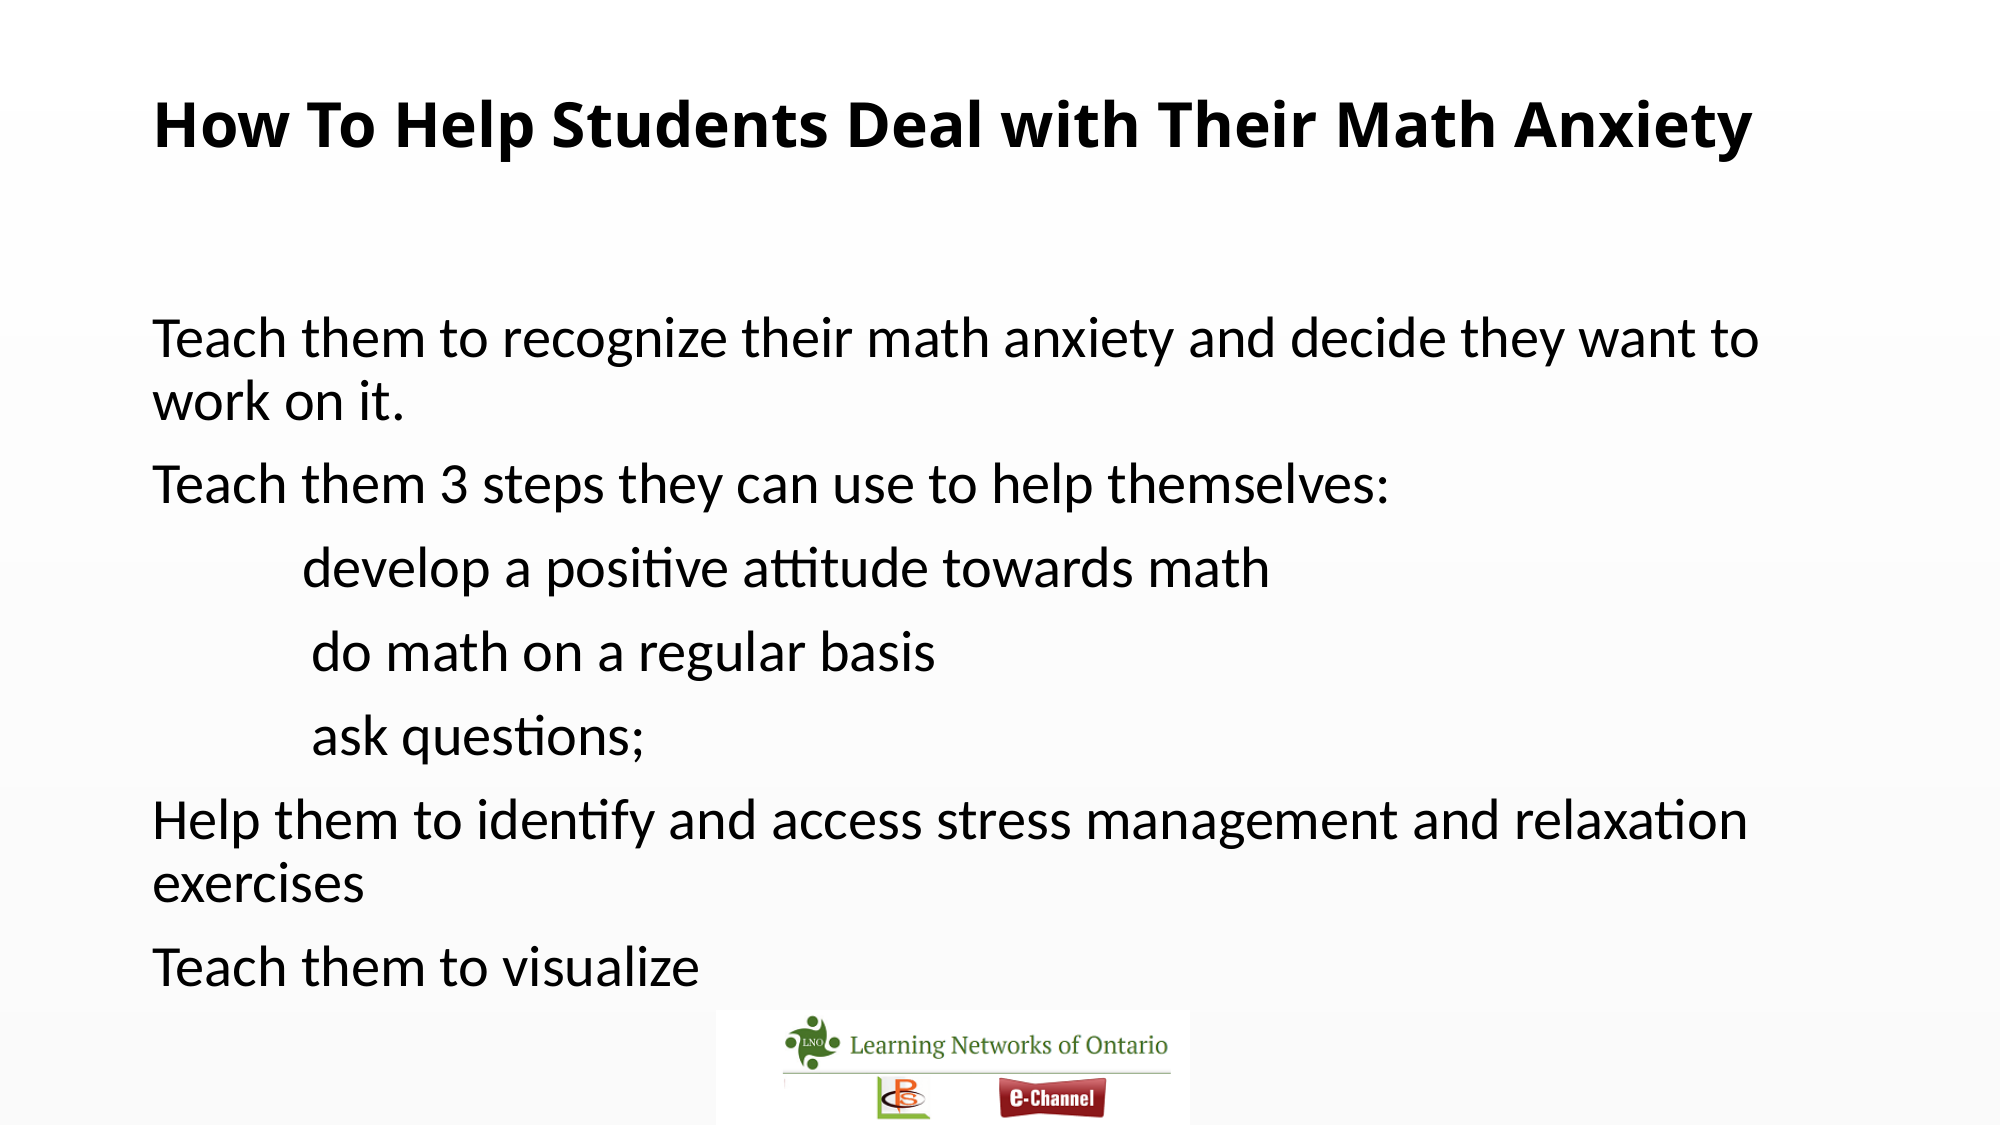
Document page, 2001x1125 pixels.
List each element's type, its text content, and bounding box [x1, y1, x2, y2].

picture [716, 1010, 1190, 1125]
title How To Help Students Deal with Their Math Anxiety [137, 56, 1863, 274]
list Teach them to recognize their math anxiety and decide they want to work on it. Teach them 3 steps they can use to help themselves: develop a positive attitude towards math do math on a regular basis ask questions; Help them to identify and access stress management and relaxation exercises Teach them to visualize [137, 299, 1863, 1014]
